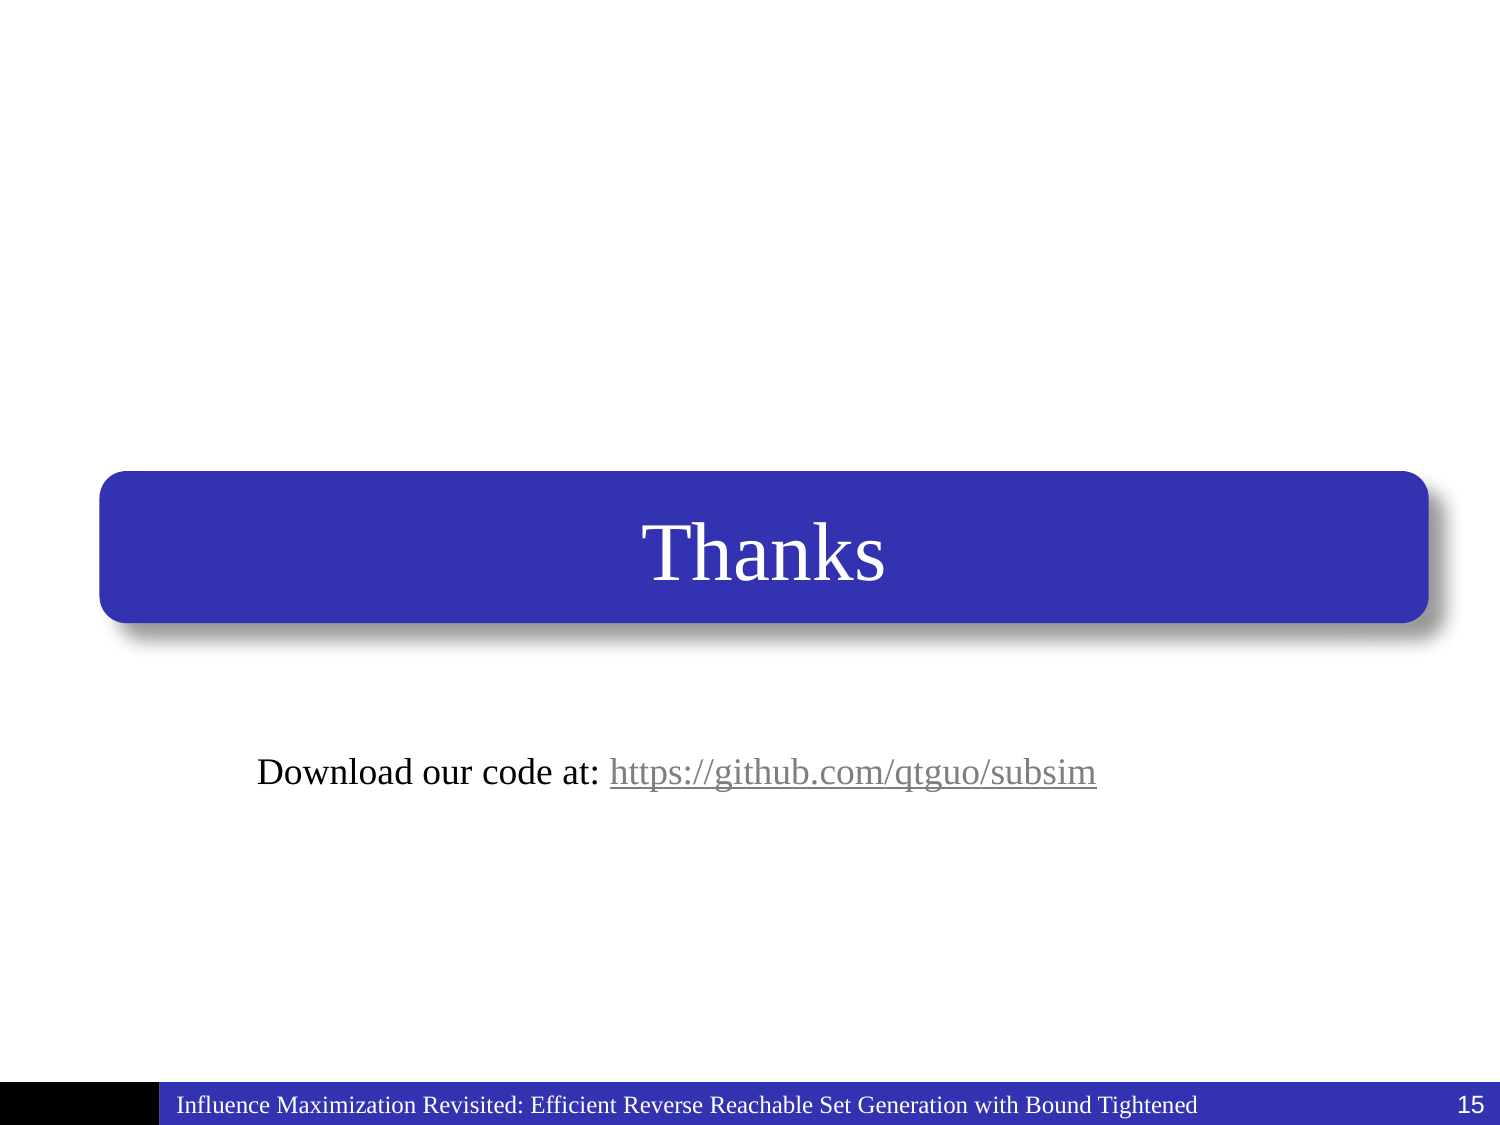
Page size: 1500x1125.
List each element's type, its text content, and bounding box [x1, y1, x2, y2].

footer Influence Maximization Revisited: Efficient Reverse Reachable Set Generation with Bound Tightened [161, 1082, 1312, 1125]
text_box Download our code at: https://github.com/qtguo/subsim [242, 739, 1247, 800]
slide_number 15 [1312, 1082, 1500, 1125]
title Thanks [113, 478, 1415, 617]
